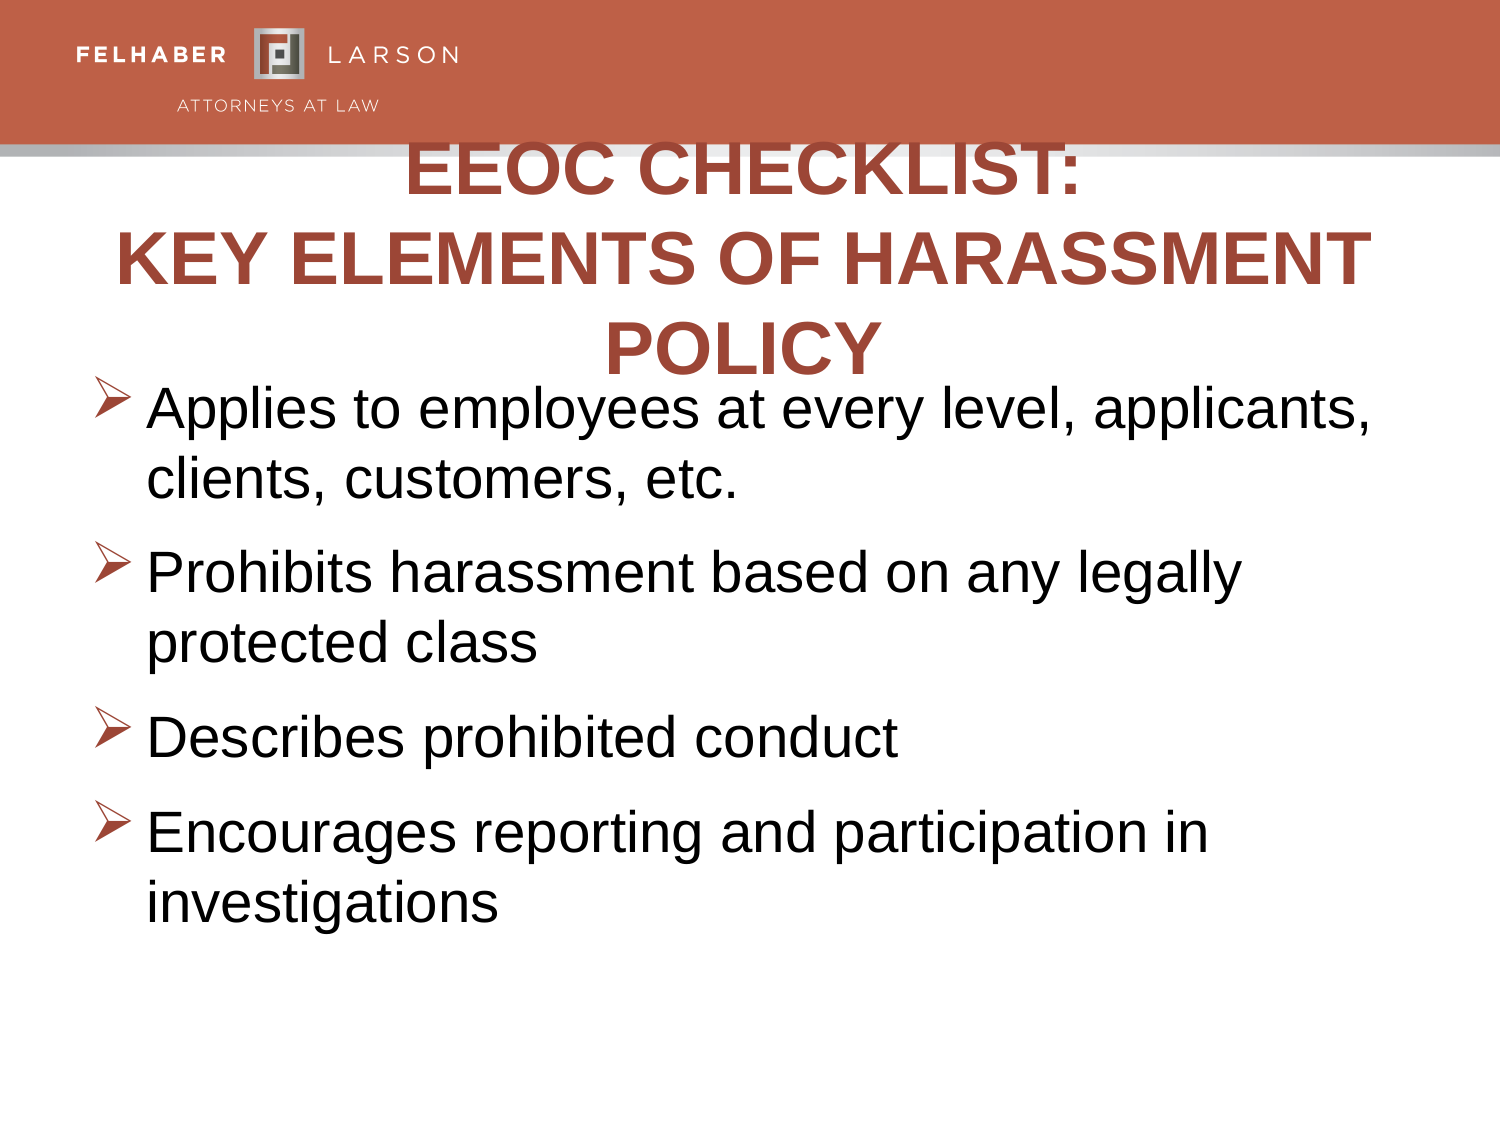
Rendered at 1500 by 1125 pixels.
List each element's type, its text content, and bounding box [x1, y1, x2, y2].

picture [0, 0, 1500, 157]
list Applies to employees at every level, applicants, clients, customers, etc. Prohibits harassment based on any legally protected class Describes prohibited conduct Encourages reporting and participation in investigations [74, 362, 1414, 1047]
title EEOC Checklist: Key Elements of Harassment Policy [74, 174, 1414, 334]
